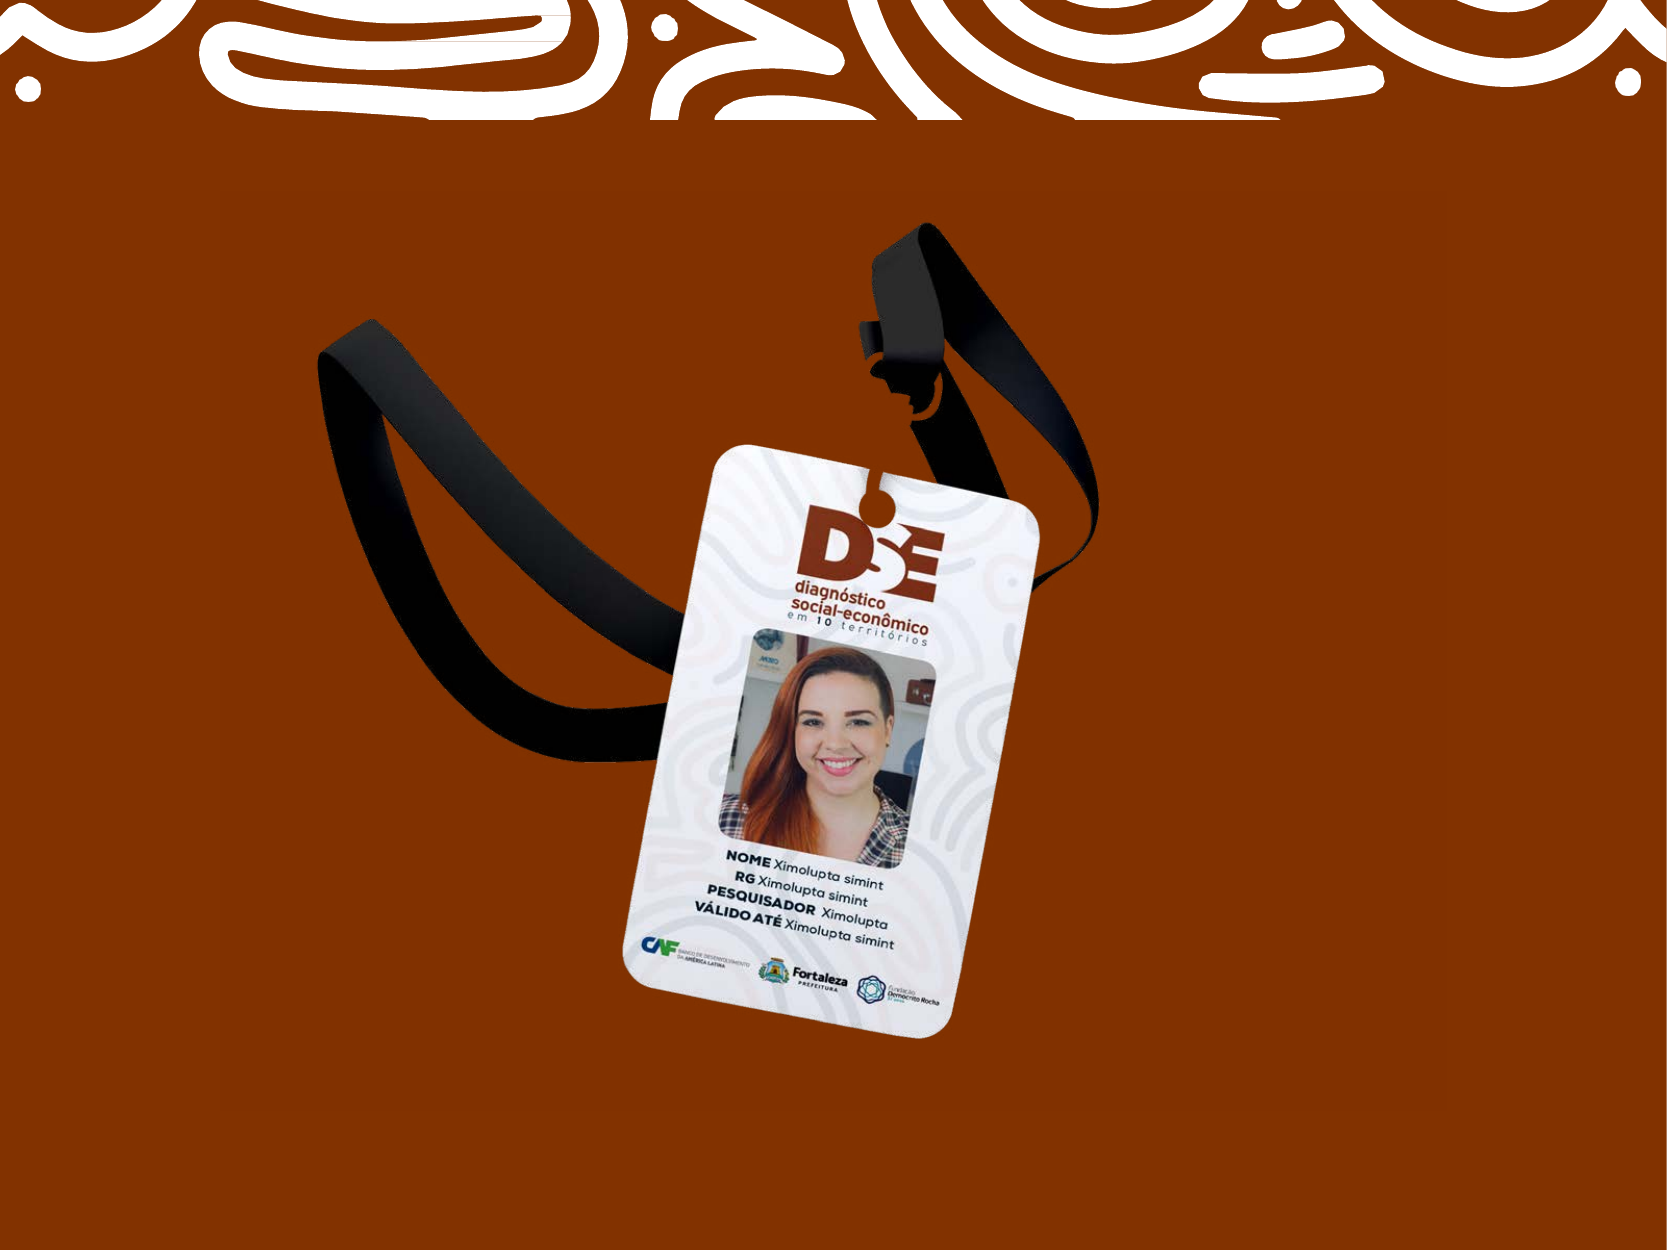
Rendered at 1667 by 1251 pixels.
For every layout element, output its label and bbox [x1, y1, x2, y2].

picture [15, 75, 41, 102]
text_box [910, 0, 1281, 120]
text_box [1198, 65, 1385, 103]
text_box [0, 0, 197, 62]
text_box [0, 0, 1667, 1250]
picture [650, 14, 678, 42]
picture [220, 191, 1447, 1112]
text_box [1334, 0, 1667, 87]
text_box [714, 95, 877, 120]
picture [1614, 68, 1641, 96]
text_box [650, 0, 845, 120]
text_box [1261, 20, 1345, 60]
text_box [847, 0, 963, 120]
text_box [199, 0, 628, 120]
text_box [1276, 0, 1302, 10]
